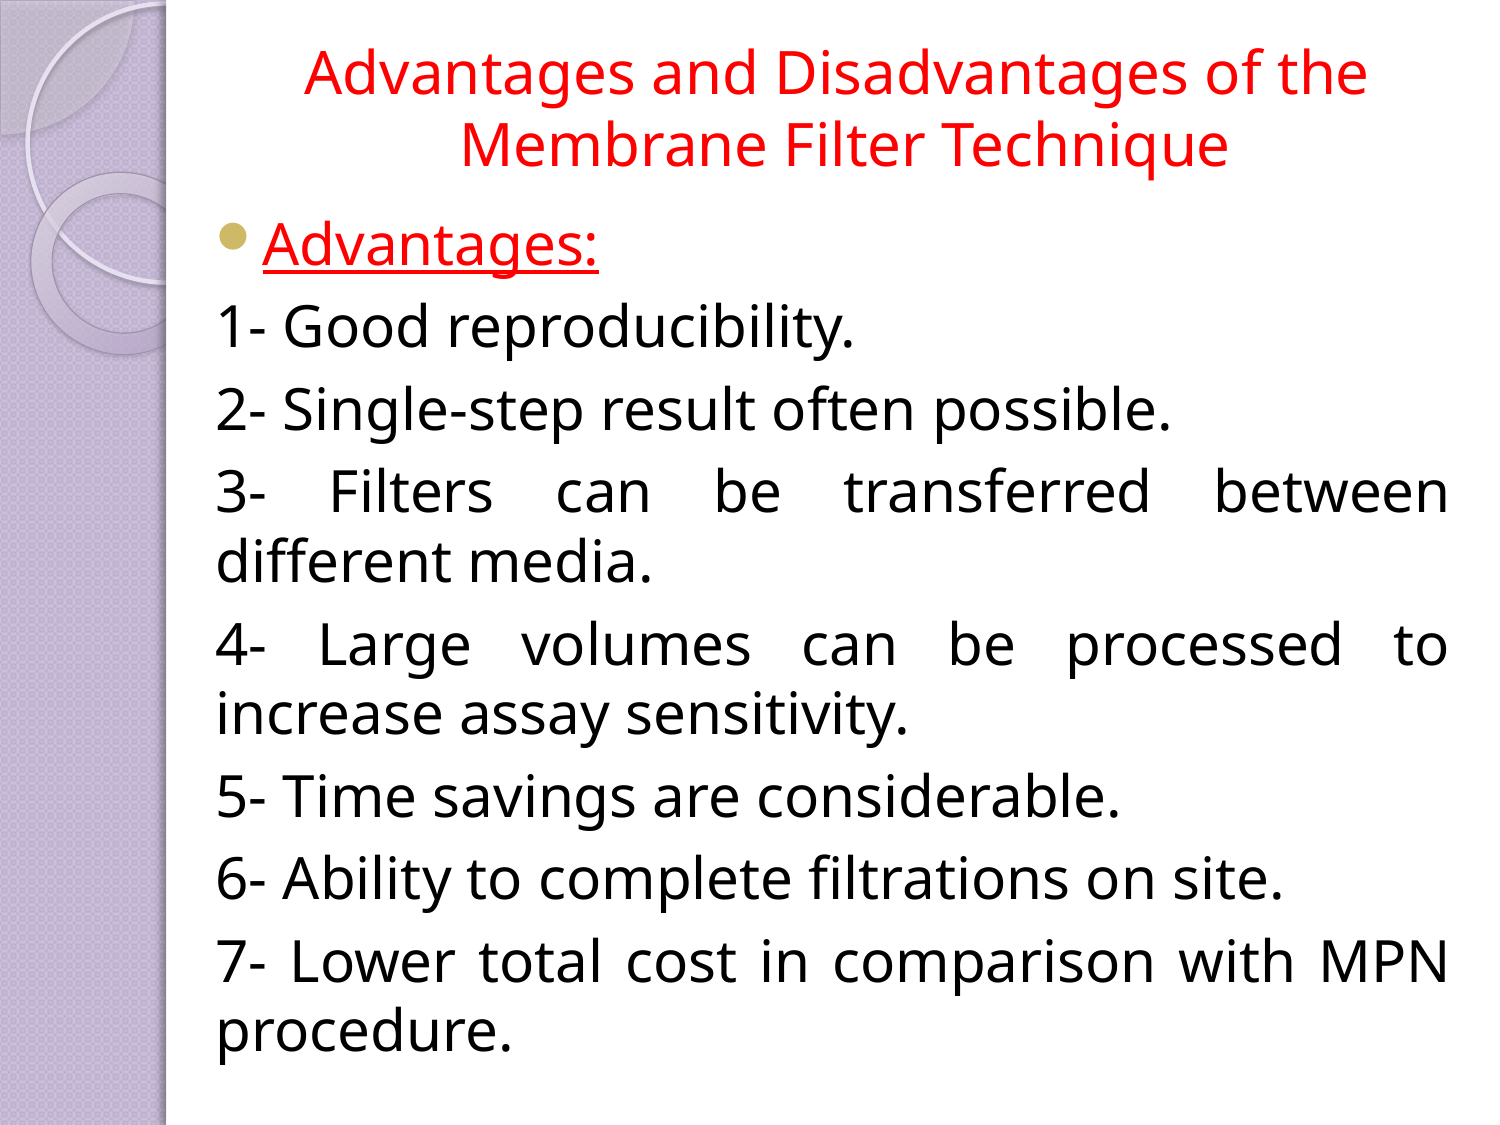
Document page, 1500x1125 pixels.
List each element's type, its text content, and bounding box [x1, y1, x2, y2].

list Advantages: 1- Good reproducibility. 2- Single-step result often possible. 3- Filters can be transferred between different media. 4- Large volumes can be processed to increase assay sensitivity. 5- Time savings are considerable. 6- Ability to complete filtrations on site. 7- Lower total cost in comparison with MPN procedure. [187, 200, 1466, 1088]
title Advantages and Disadvantages of the Membrane Filter Technique [187, 24, 1488, 188]
